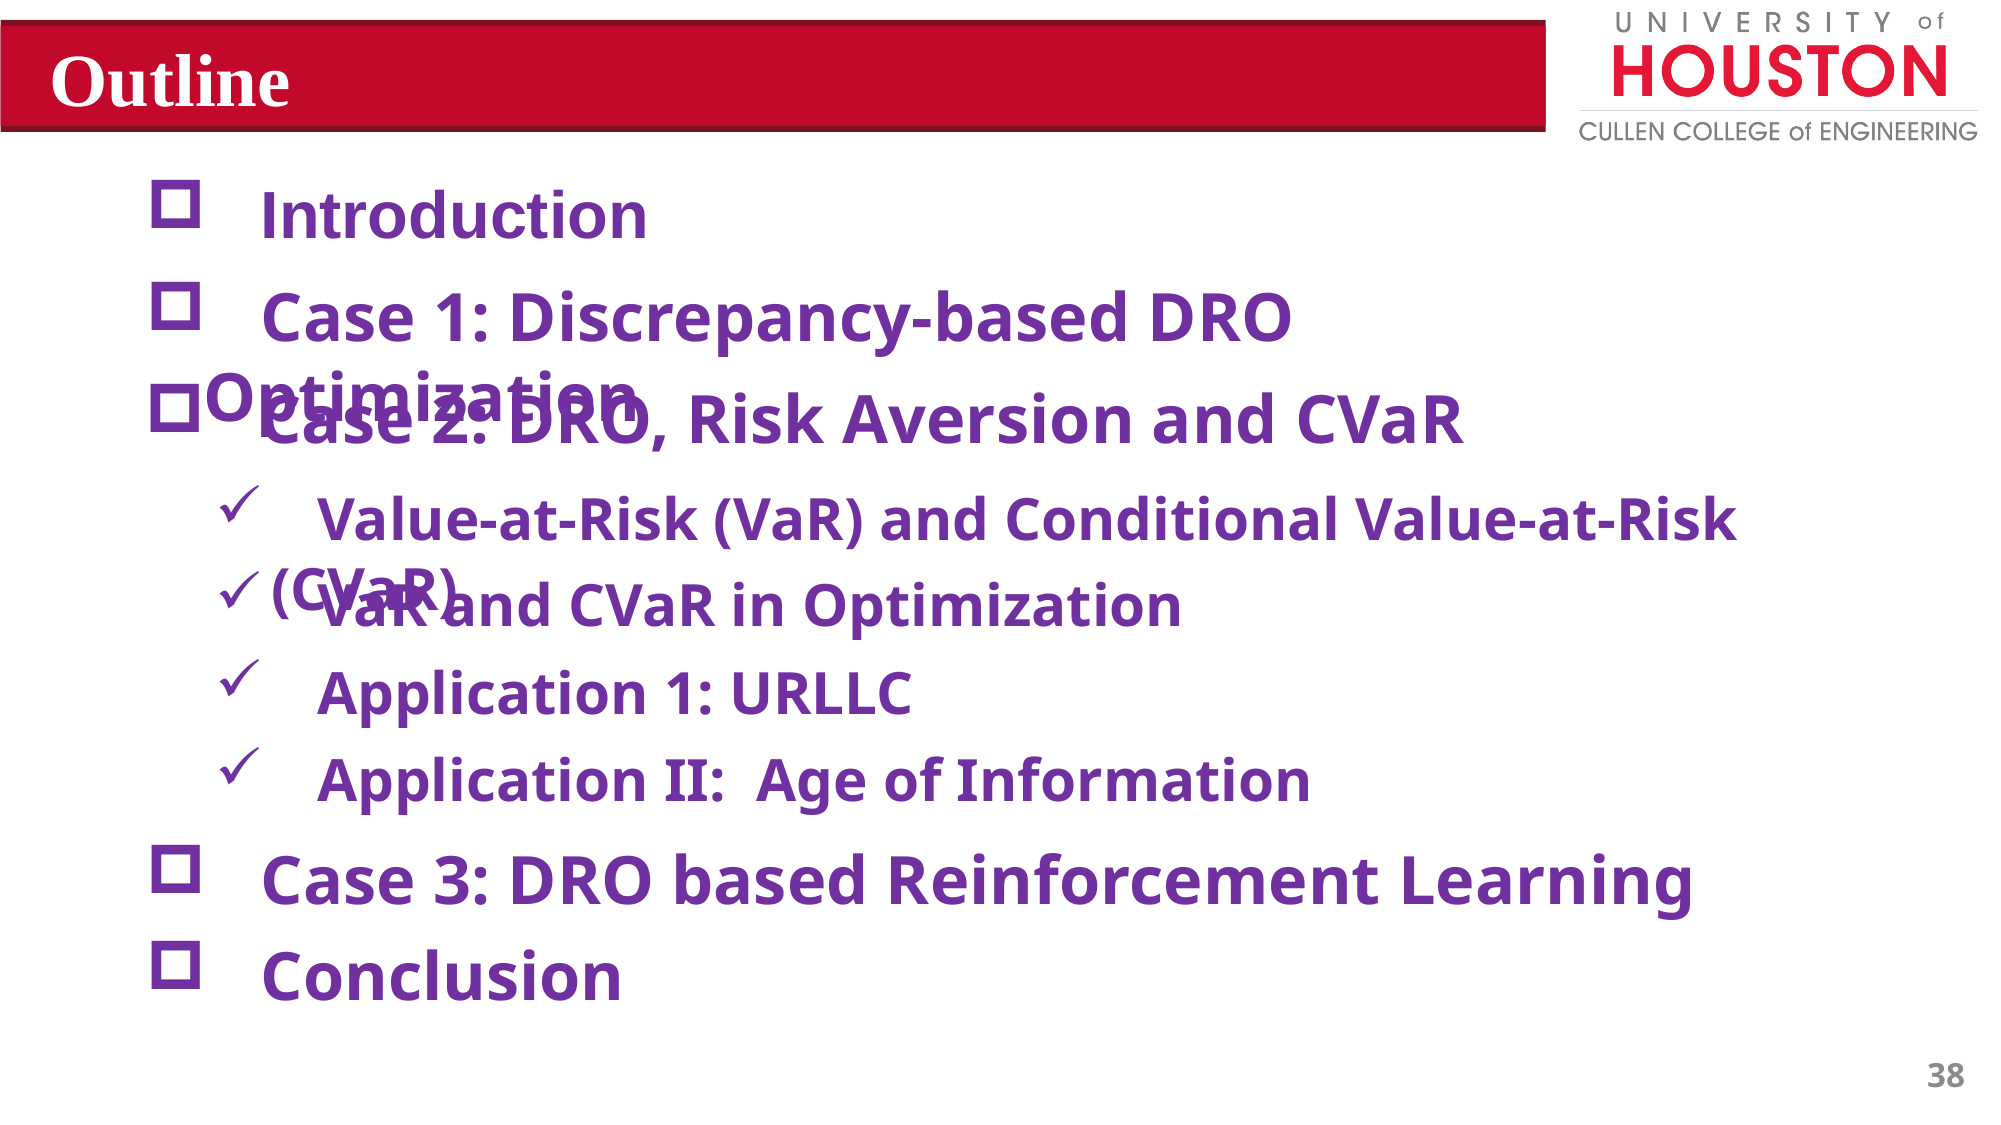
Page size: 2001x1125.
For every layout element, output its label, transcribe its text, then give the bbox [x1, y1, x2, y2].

slide_number 38 [1530, 1047, 1980, 1108]
picture [1579, 11, 1978, 141]
text_box VaR and CVaR in Optimization [200, 560, 1497, 646]
text_box Case 3: DRO based Reinforcement Learning [132, 830, 1839, 925]
text_box Case 1: Discrepancy-based DRO Optimization [132, 267, 1751, 442]
text_box Conclusion [132, 926, 1299, 1021]
text_box Outline [34, 23, 513, 129]
text_box Introduction [132, 164, 1869, 260]
text_box Application 1: URLLC [200, 648, 1641, 734]
text_box Application II: Age of Information [200, 735, 1641, 821]
text_box Value-at-Risk (VaR) and Conditional Value-at-Risk (CVaR) [200, 474, 1939, 630]
text_box Case 2: DRO, Risk Aversion and CVaR [130, 369, 2000, 465]
